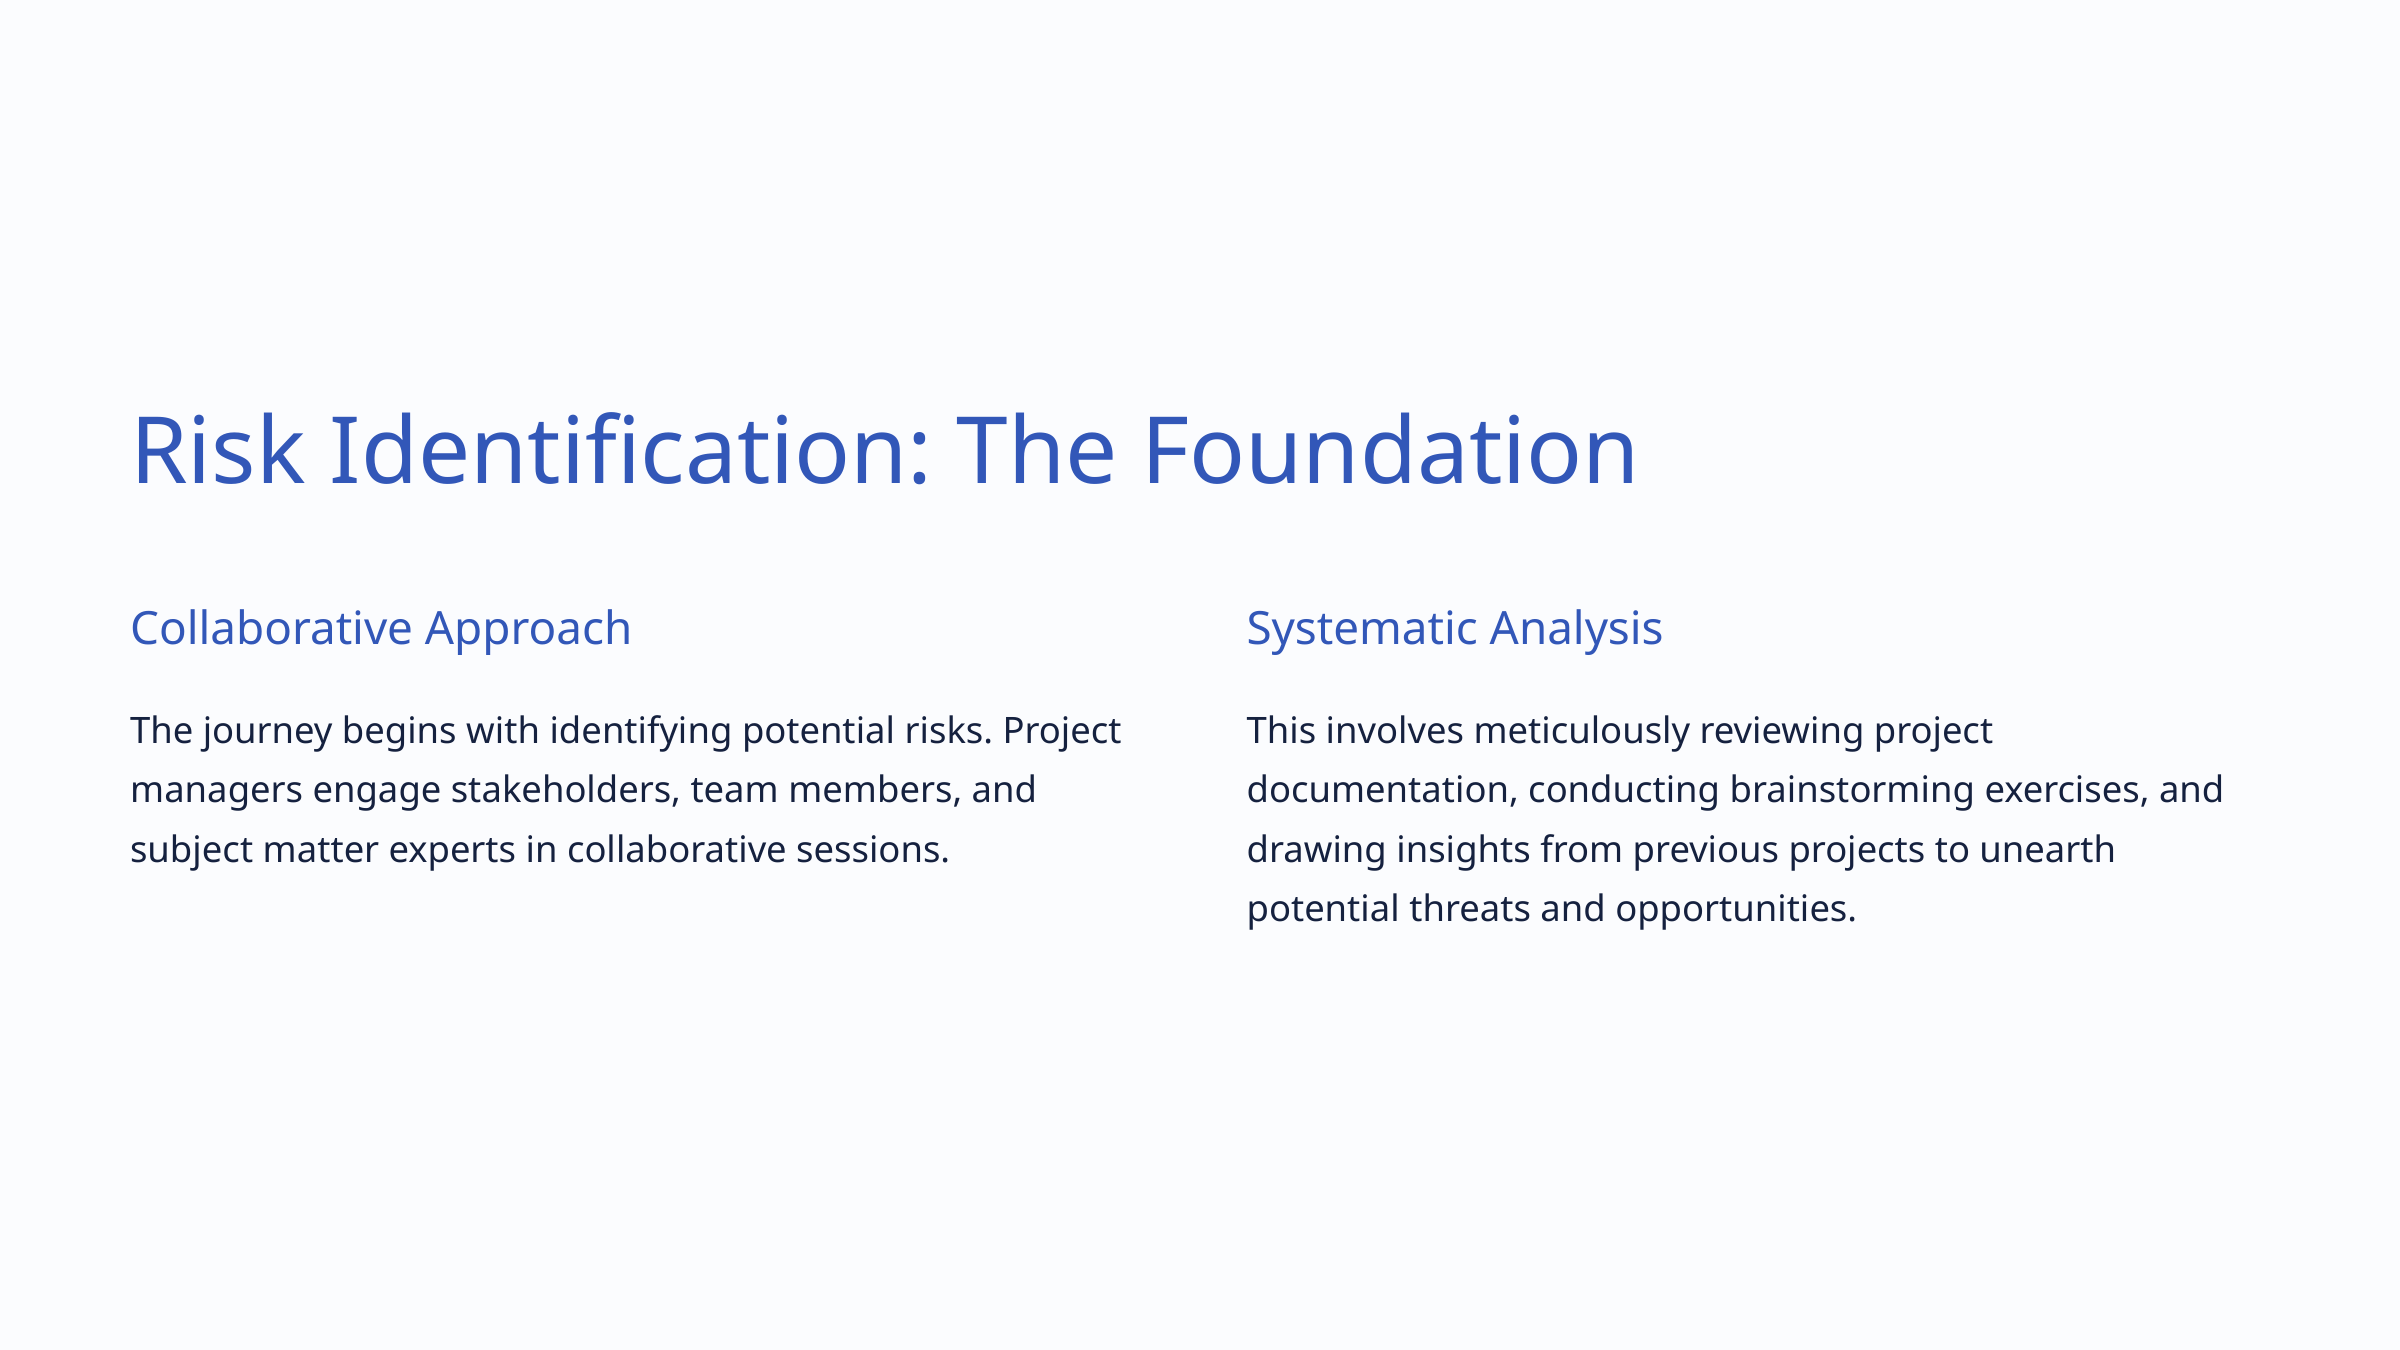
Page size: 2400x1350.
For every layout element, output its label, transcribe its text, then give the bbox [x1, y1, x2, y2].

text_box Systematic Analysis [1246, 596, 1712, 655]
text_box Risk Identification: The Foundation [130, 386, 1684, 504]
text_box The journey begins with identifying potential risks. Project managers engage stakeholders, team members, and subject matter experts in collaborative sessions. [130, 691, 1155, 870]
text_box This involves meticulously reviewing project documentation, conducting brainstorming exercises, and drawing insights from previous projects to unearth potential threats and opportunities. [1246, 691, 2271, 930]
text_box Collaborative Approach [130, 596, 645, 655]
